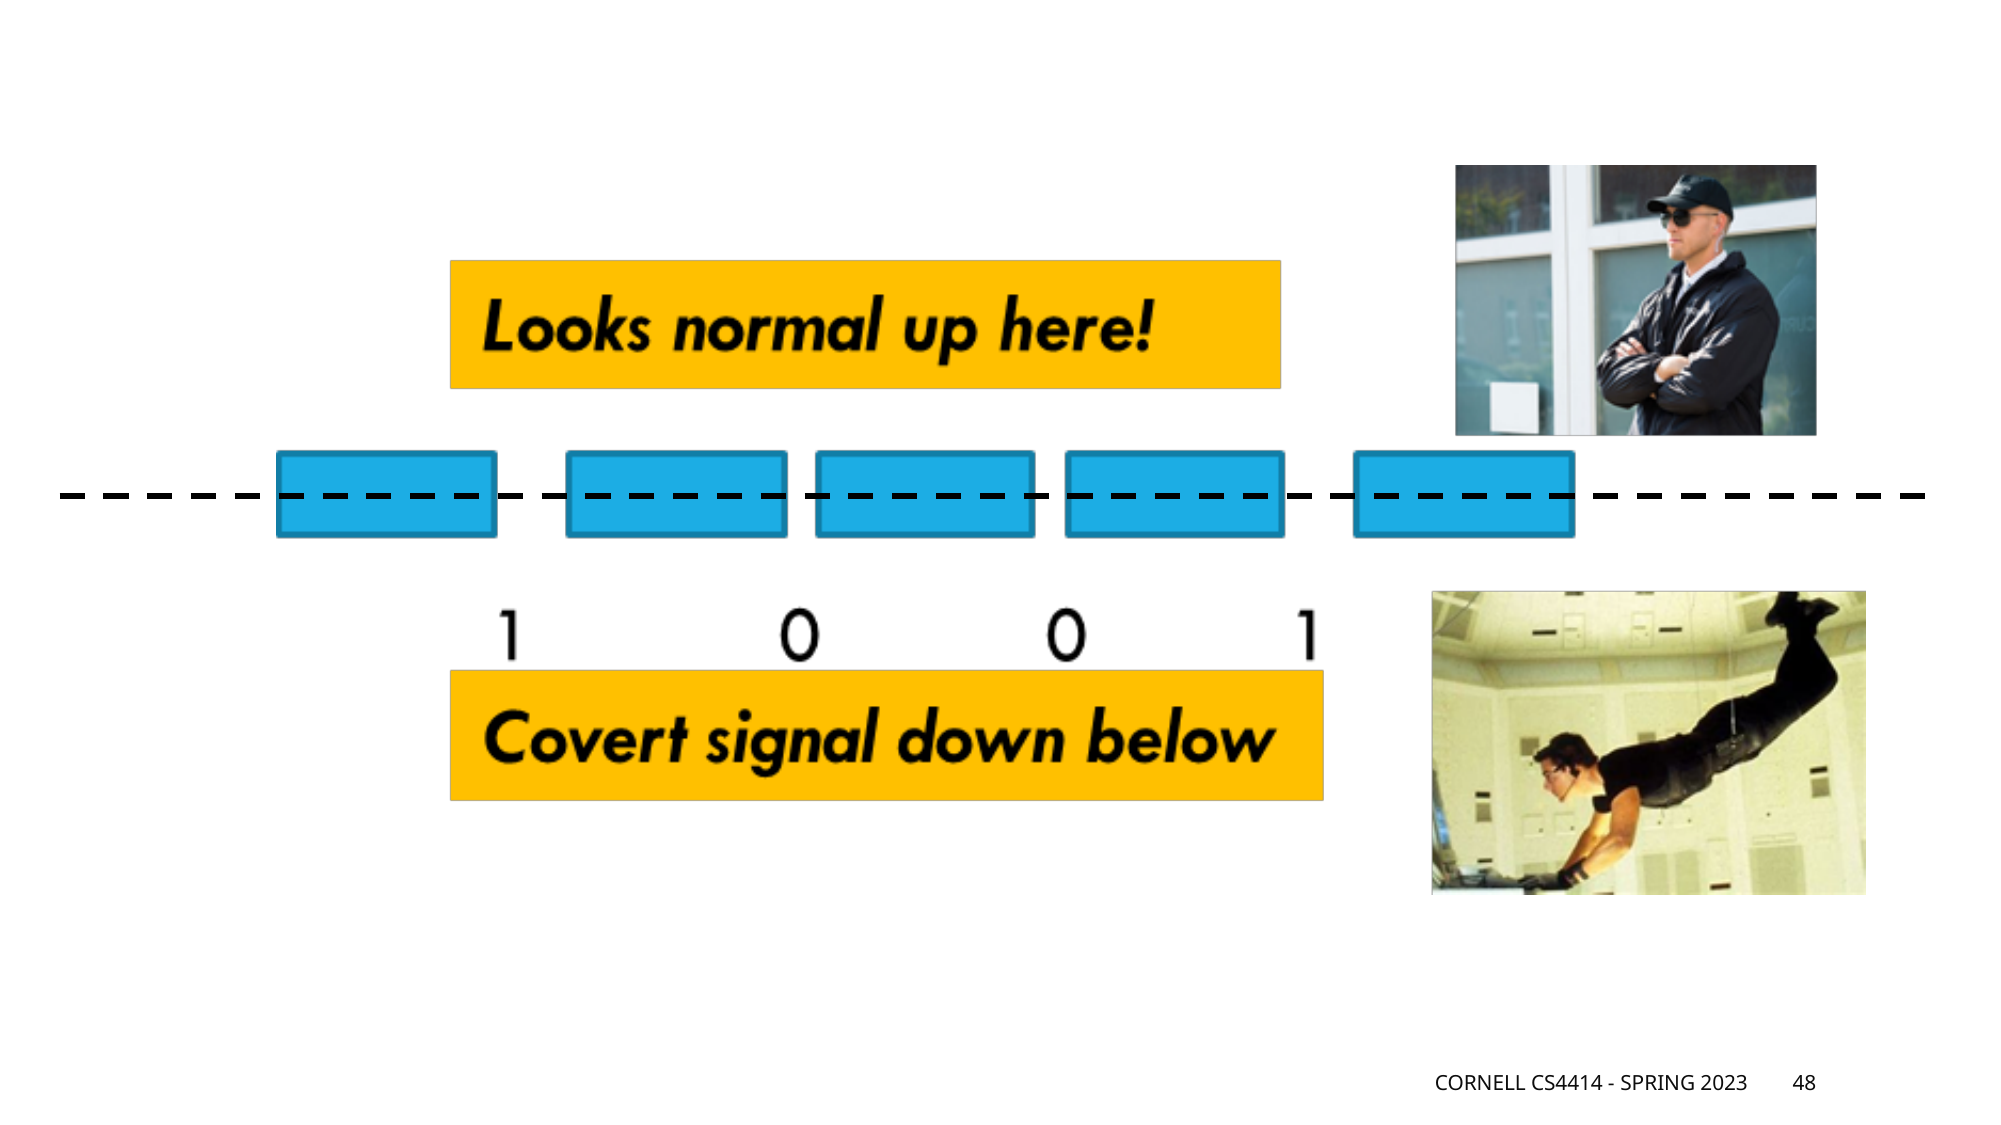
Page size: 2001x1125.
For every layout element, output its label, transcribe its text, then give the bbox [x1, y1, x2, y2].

slide_number 48 [1777, 1061, 1938, 1107]
picture [275, 497, 1866, 895]
footer Cornell CS4414 - Spring 2023 [794, 1061, 1763, 1107]
picture [275, 165, 1866, 495]
